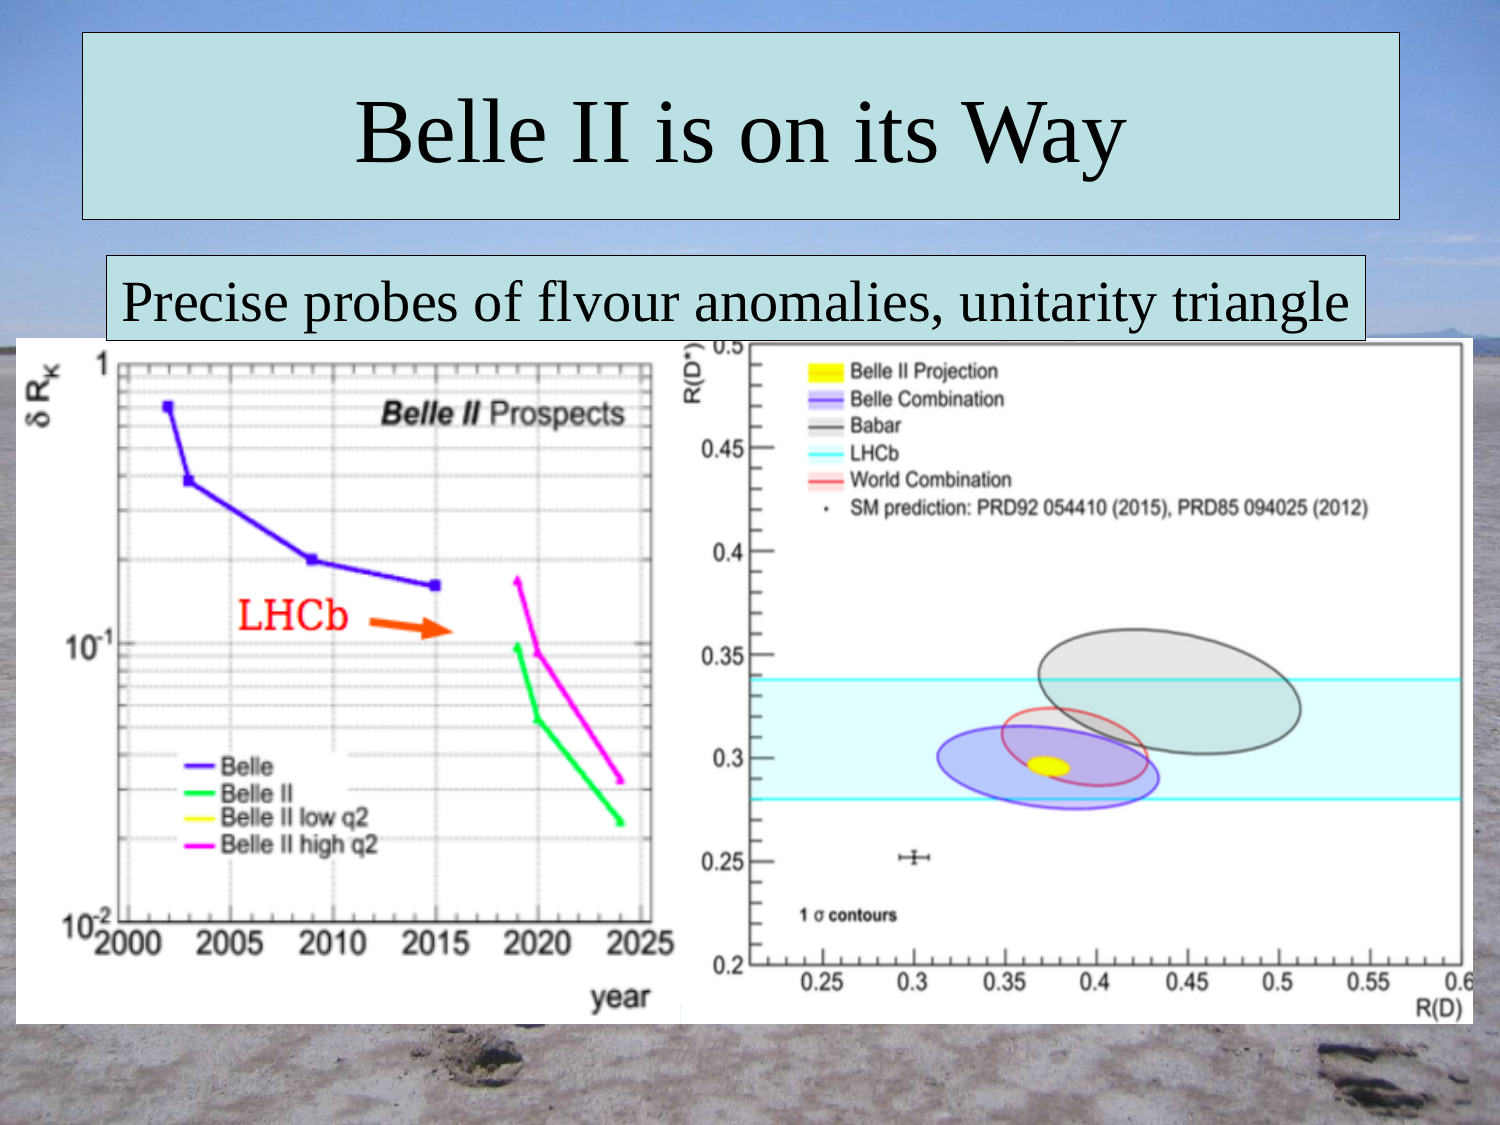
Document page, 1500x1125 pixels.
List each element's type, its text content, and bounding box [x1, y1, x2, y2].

text_box Precise probes of flvour anomalies, unitarity triangle [106, 255, 1366, 336]
picture [0, 0, 1500, 1125]
title Belle II is on its Way [82, 32, 1400, 220]
